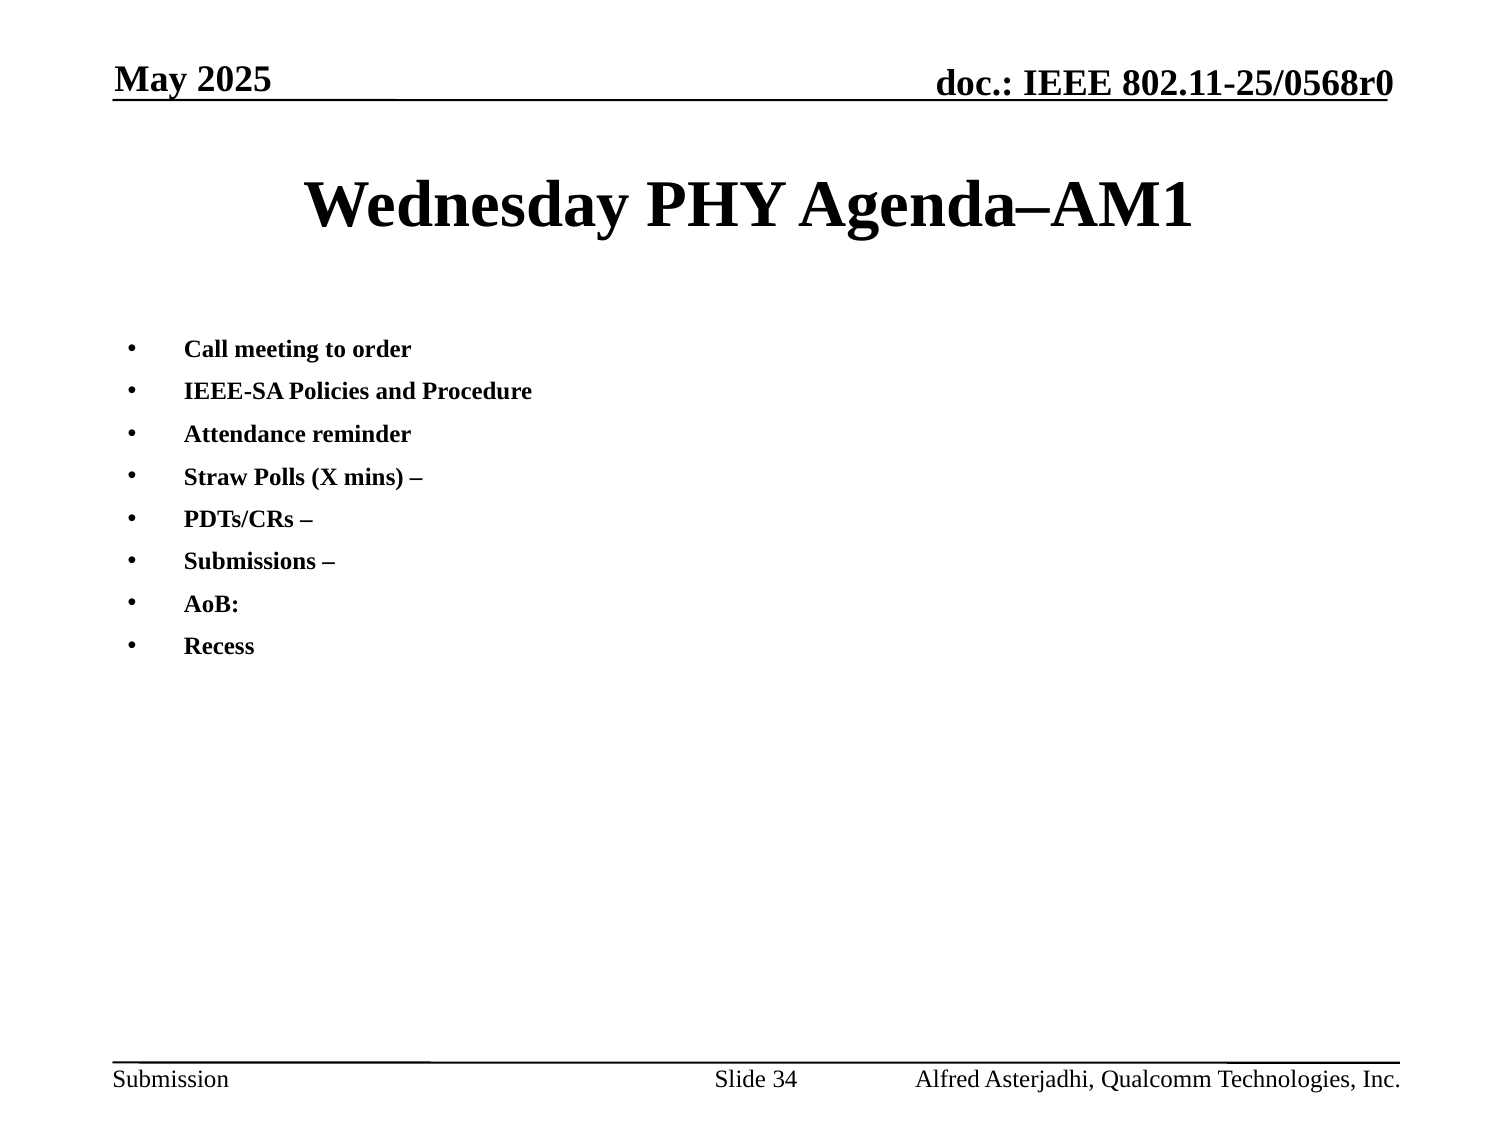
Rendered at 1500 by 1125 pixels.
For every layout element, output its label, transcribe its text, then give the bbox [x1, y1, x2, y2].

footer Alfred Asterjadhi, Qualcomm Technologies, Inc. [878, 1061, 1402, 1093]
title Wednesday PHY Agenda–AM1 [112, 112, 1388, 288]
slide_number Slide 34 [712, 1061, 800, 1123]
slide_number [114, 54, 423, 100]
list Call meeting to order IEEE-SA Policies and Procedure Attendance reminder Straw Polls (X mins) – PDTs/CRs – Submissions – AoB: Recess [112, 324, 1388, 1063]
